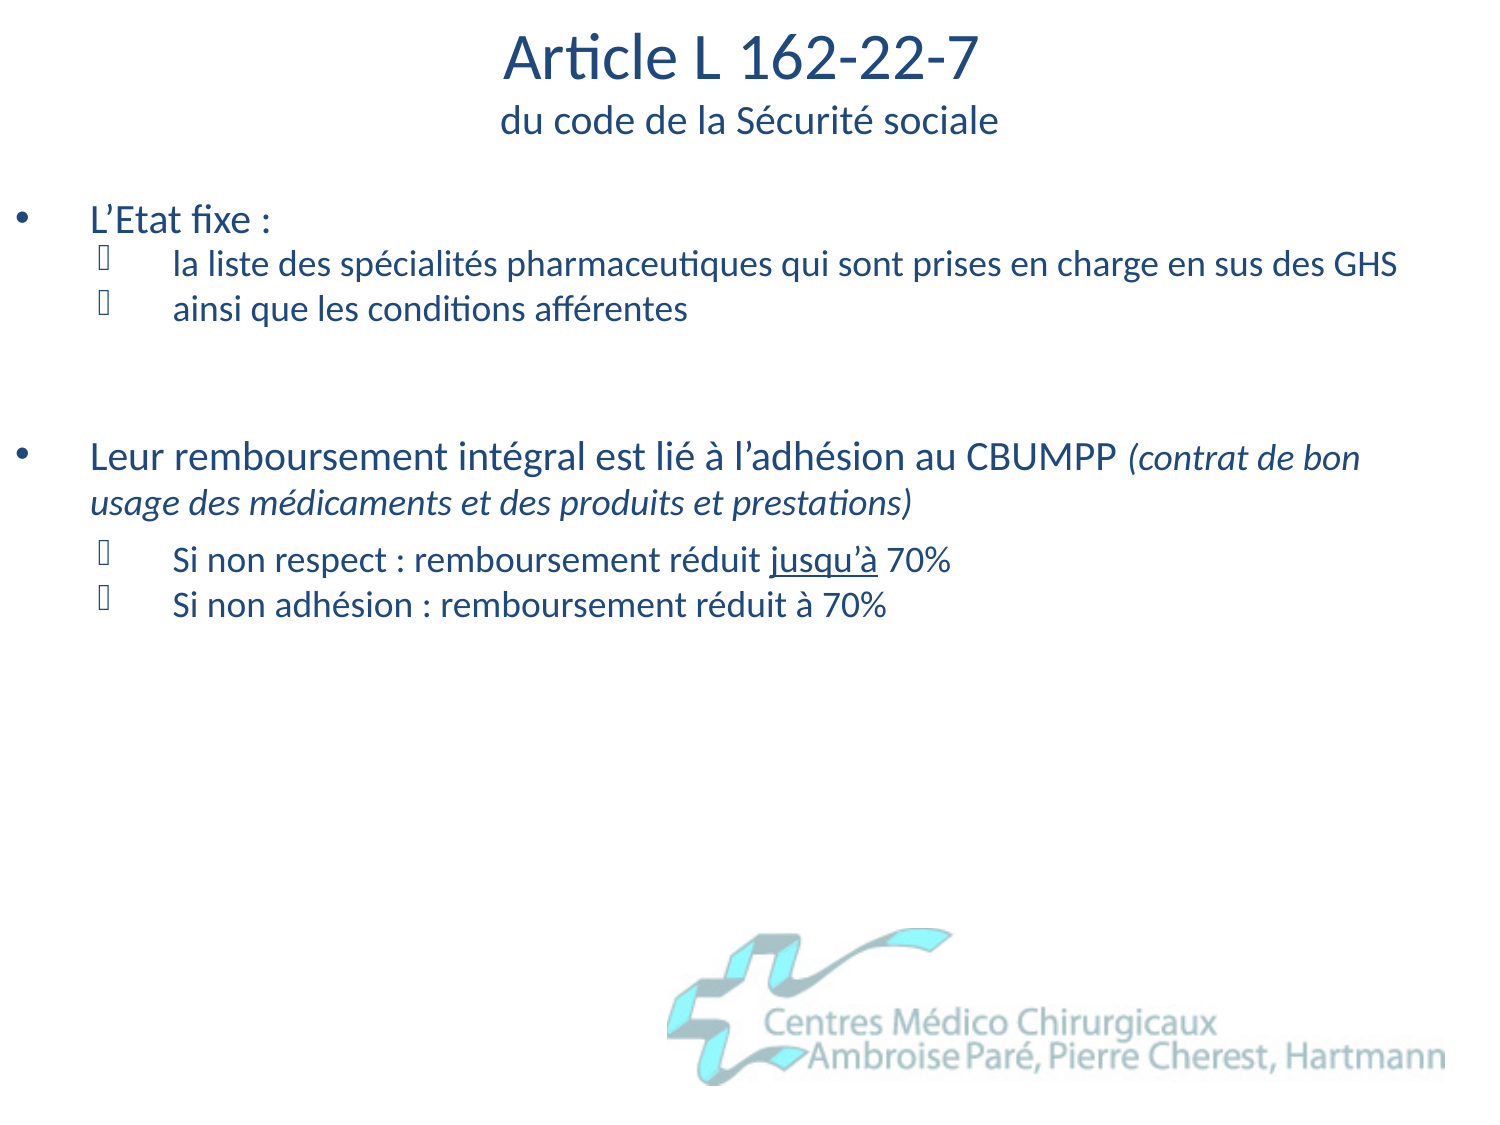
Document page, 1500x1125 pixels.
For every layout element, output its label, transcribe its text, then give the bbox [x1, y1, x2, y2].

picture [667, 928, 1445, 1086]
text_box la liste des spécialités pharmaceutiques qui sont prises en charge en sus des GHS ainsi que les conditions afférentes [82, 231, 1500, 396]
title Article L 162-22-7 du code de la Sécurité sociale [90, 5, 1410, 170]
text_box Leur remboursement intégral est lié à l’adhésion au CBUMPP (contrat de bon usage des médicaments et des produits et prestations) [0, 420, 1447, 503]
text_box L’Etat fixe : [0, 184, 1447, 267]
text_box Si non respect : remboursement réduit jusqu’à 70% Si non adhésion : remboursement réduit à 70% [82, 527, 1500, 691]
